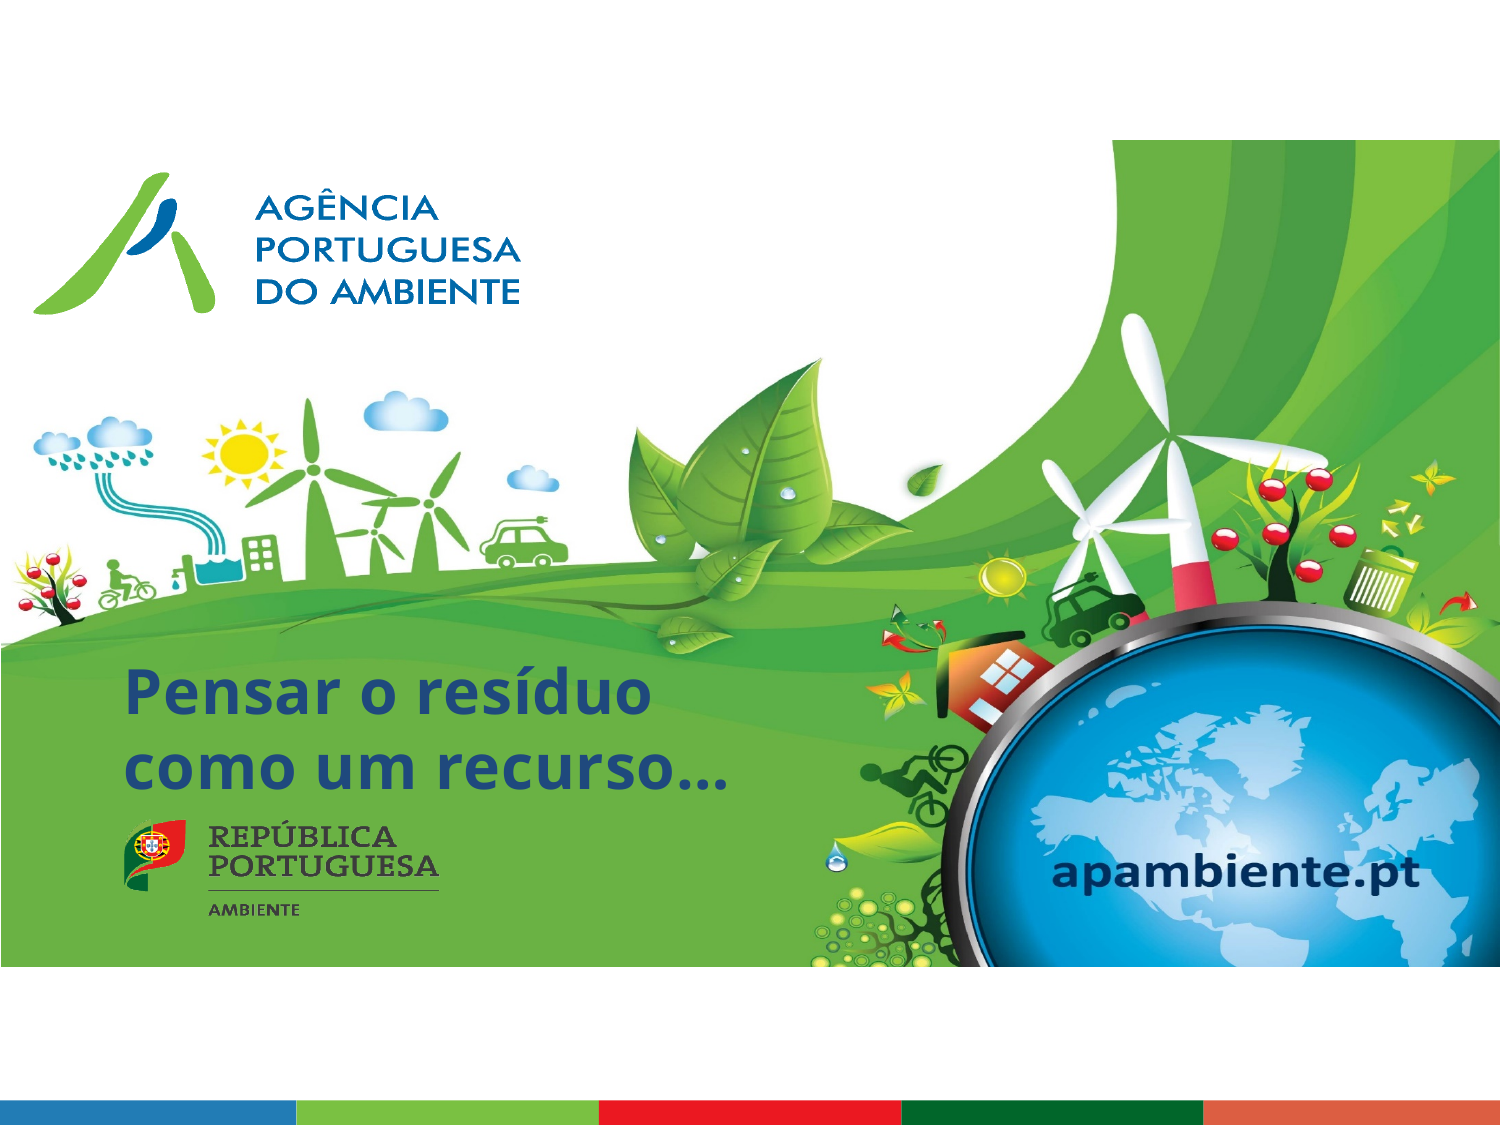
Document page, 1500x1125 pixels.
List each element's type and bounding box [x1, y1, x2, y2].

text_box [0, 139, 1500, 968]
